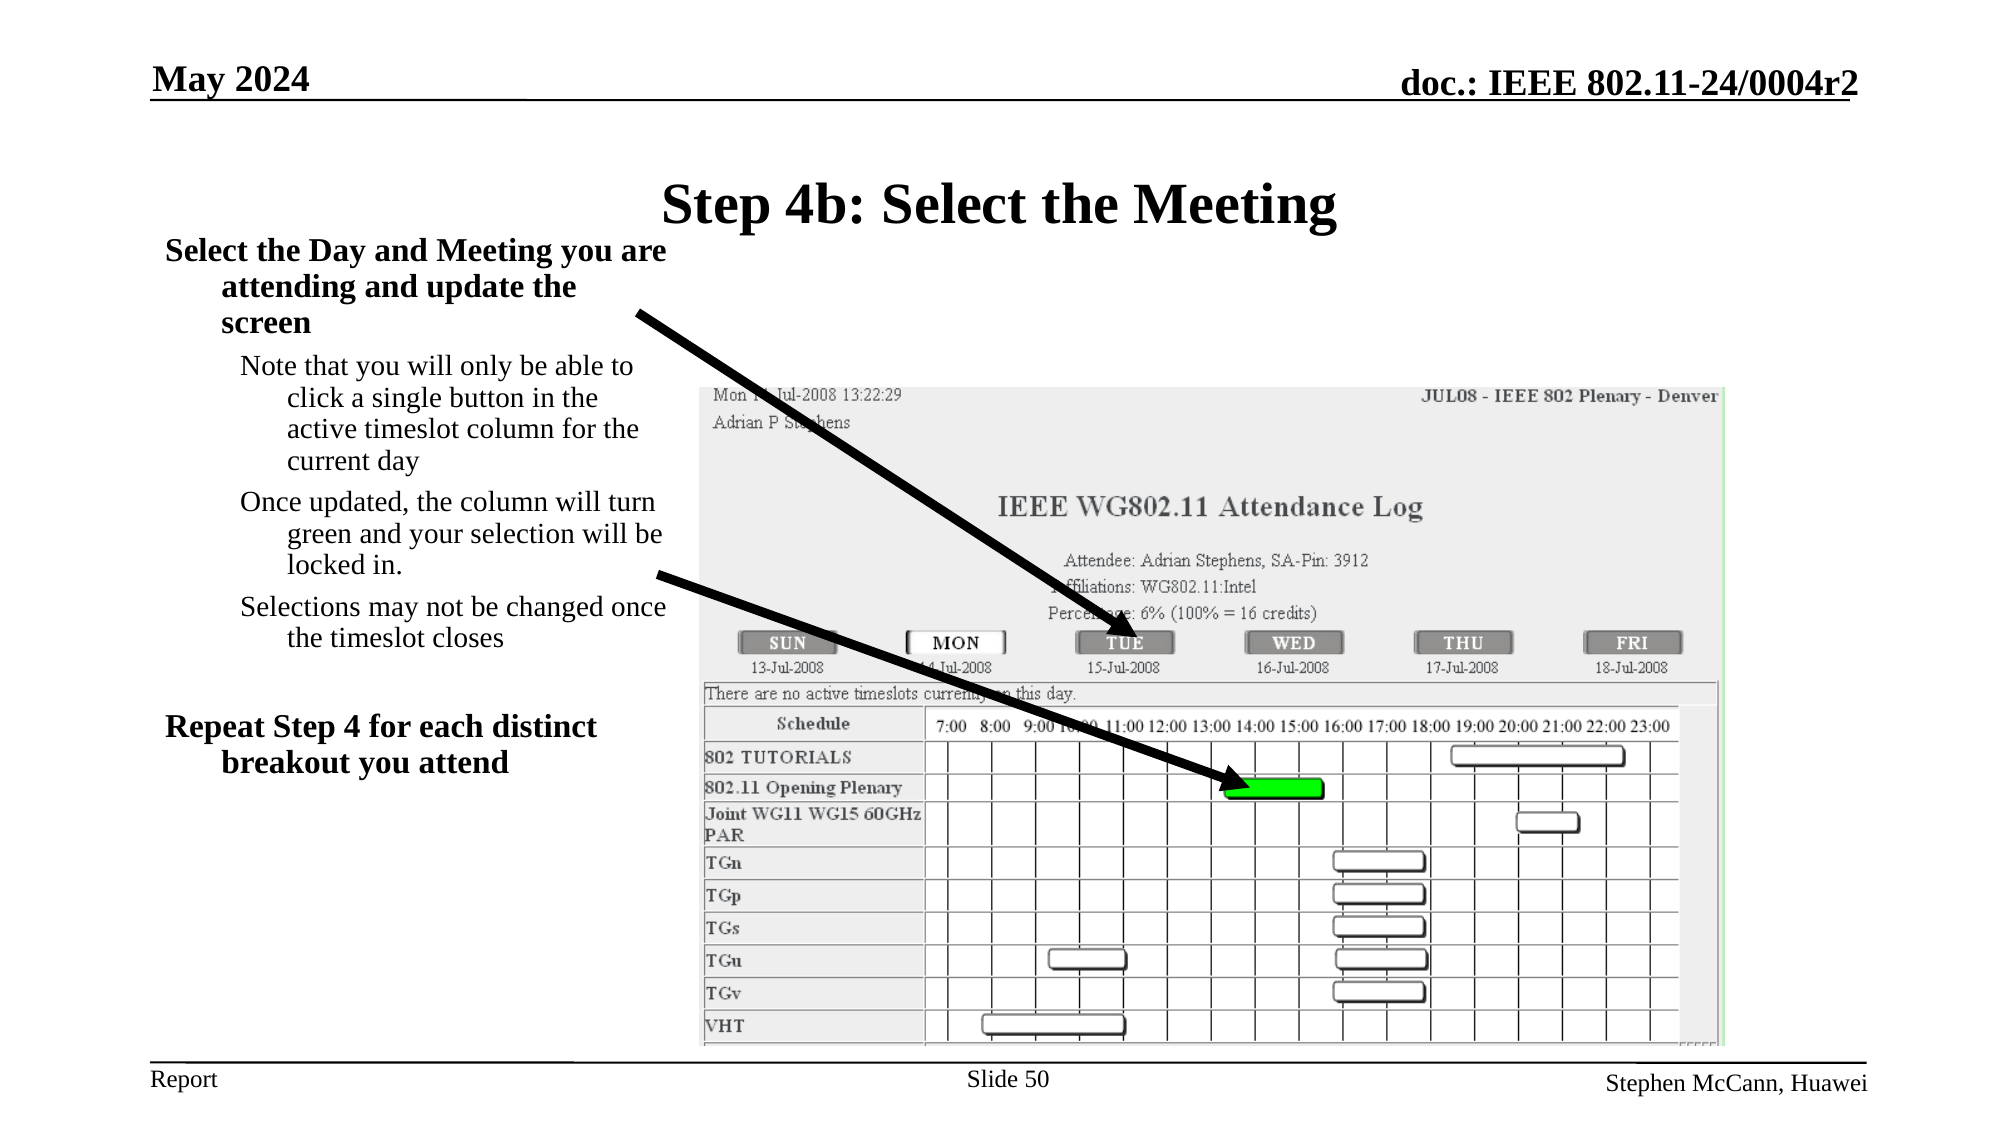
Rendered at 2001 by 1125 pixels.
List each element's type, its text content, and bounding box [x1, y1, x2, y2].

list Select the Day and Meeting you are attending and update the screen Note that you will only be able to click a single button in the active timeslot column for the current day Once updated, the column will turn green and your selection will be locked in. Selections may not be changed once the timeslot closes Repeat Step 4 for each distinct breakout you attend [149, 224, 688, 975]
title Step 4b: Select the Meeting [149, 112, 1850, 288]
footer Stephen McCann, Huawei [1283, 1066, 1869, 1108]
picture [699, 387, 1726, 1046]
slide_number Slide 50 [950, 1061, 1067, 1123]
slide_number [152, 54, 563, 100]
